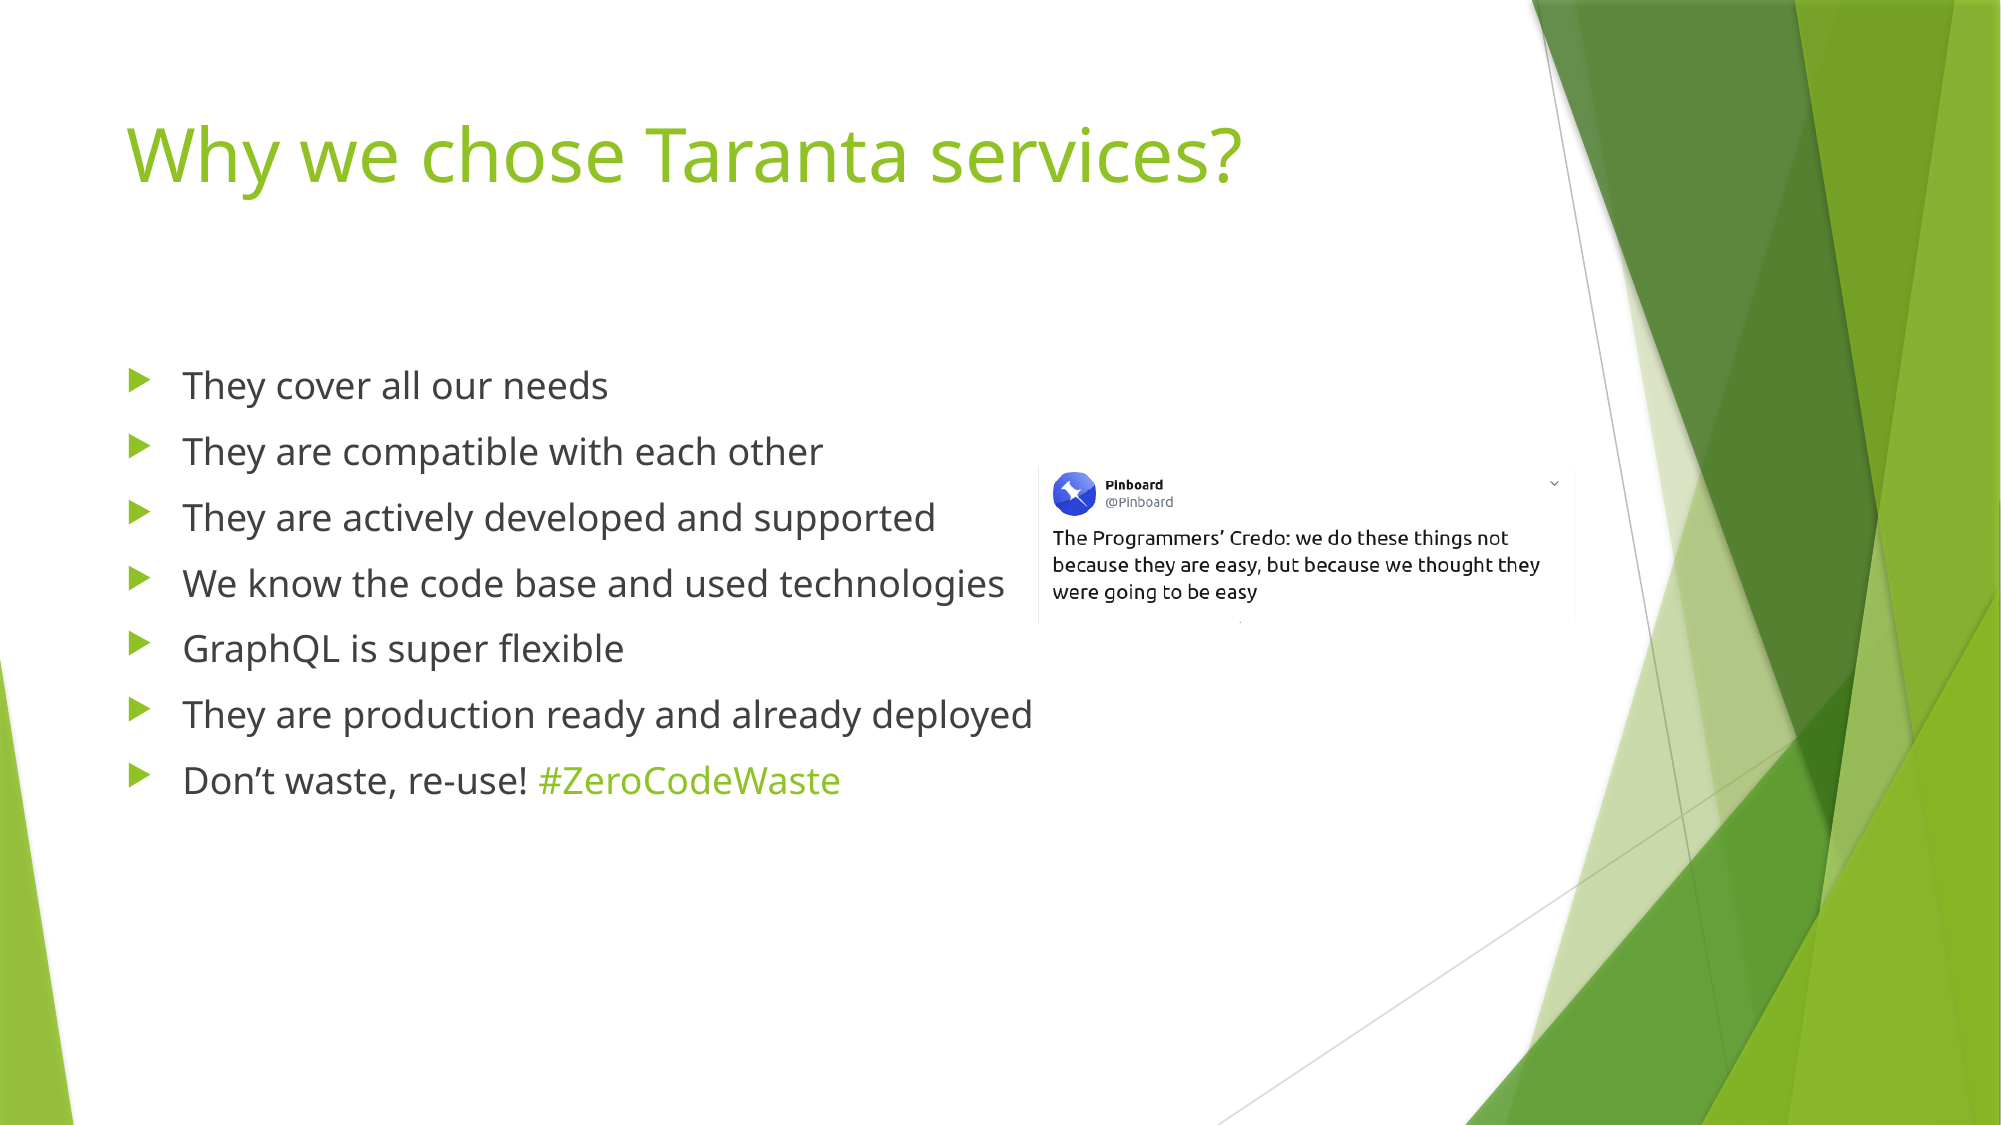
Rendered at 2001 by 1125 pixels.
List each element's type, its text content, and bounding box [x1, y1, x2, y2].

list They cover all our needs They are compatible with each other They are actively developed and supported We know the code base and used technologies GraphQL is super flexible They are production ready and already deployed Don’t waste, re-use! #ZeroCodeWaste [111, 354, 1522, 992]
picture [1035, 465, 1576, 624]
title Why we chose Taranta services? [111, 99, 1522, 317]
